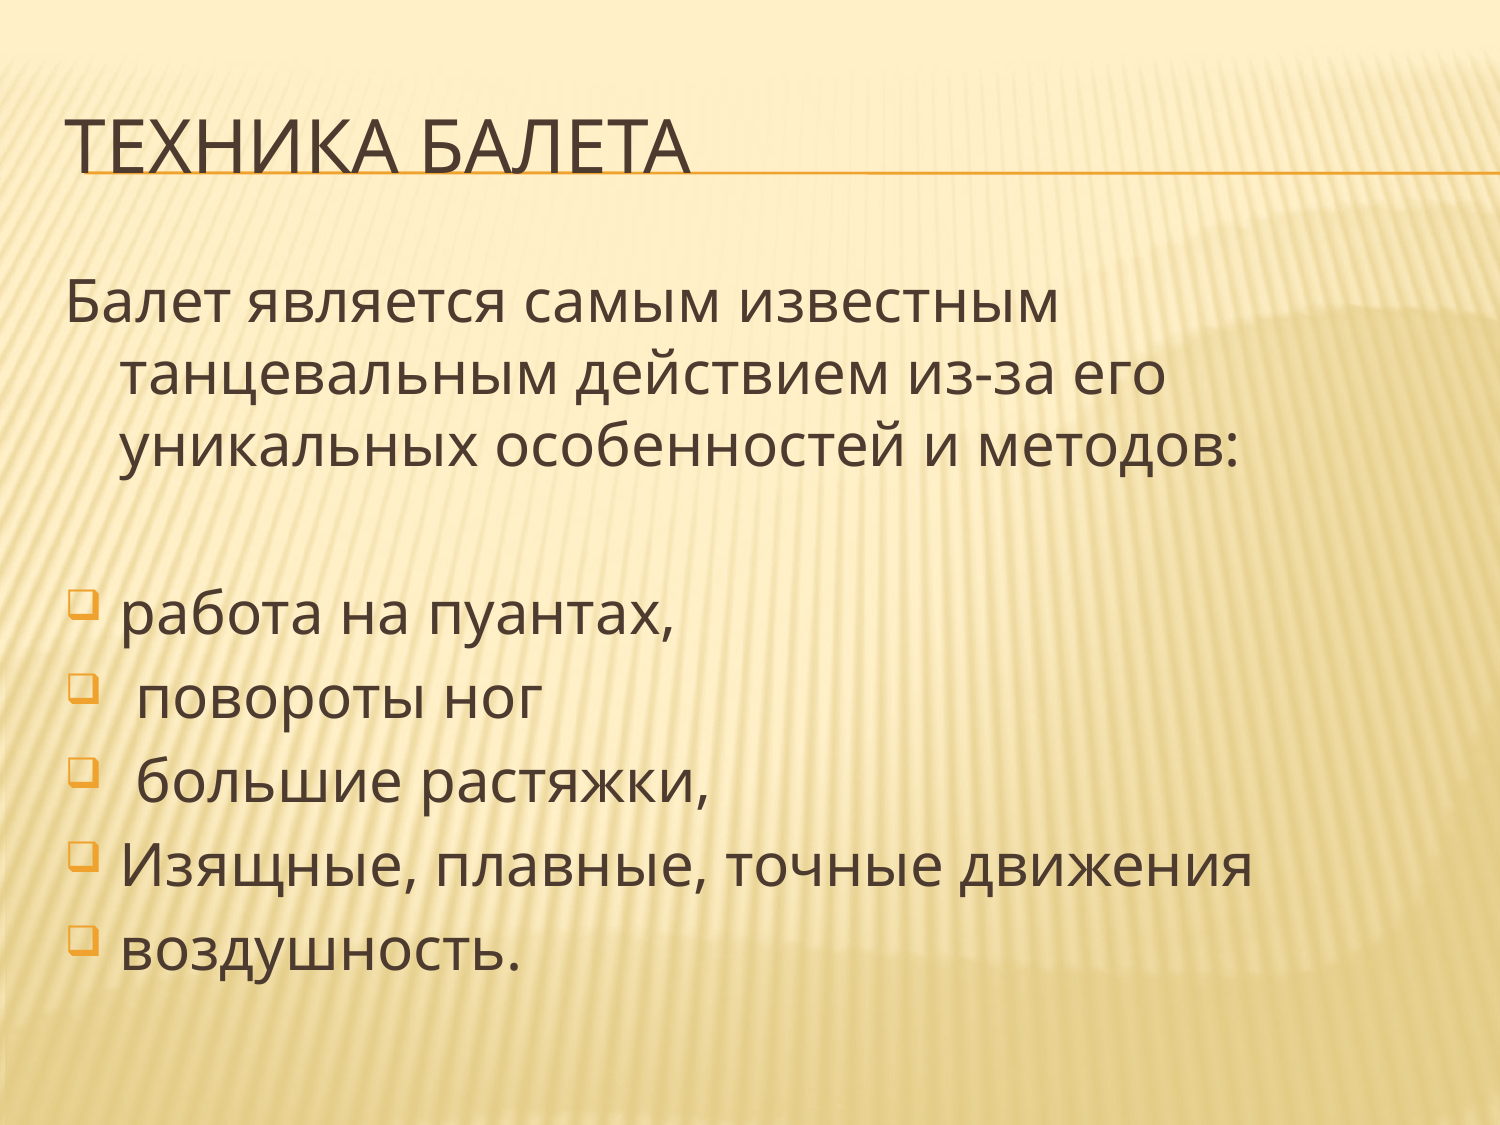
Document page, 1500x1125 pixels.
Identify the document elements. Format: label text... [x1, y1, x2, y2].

title Техника балета [50, 75, 1475, 213]
list Балет является самым известным танцевальным действием из-за его уникальных особенностей и методов: работа на пуантах, повороты ног большие растяжки, Изящные, плавные, точные движения воздушность. [50, 254, 1475, 998]
